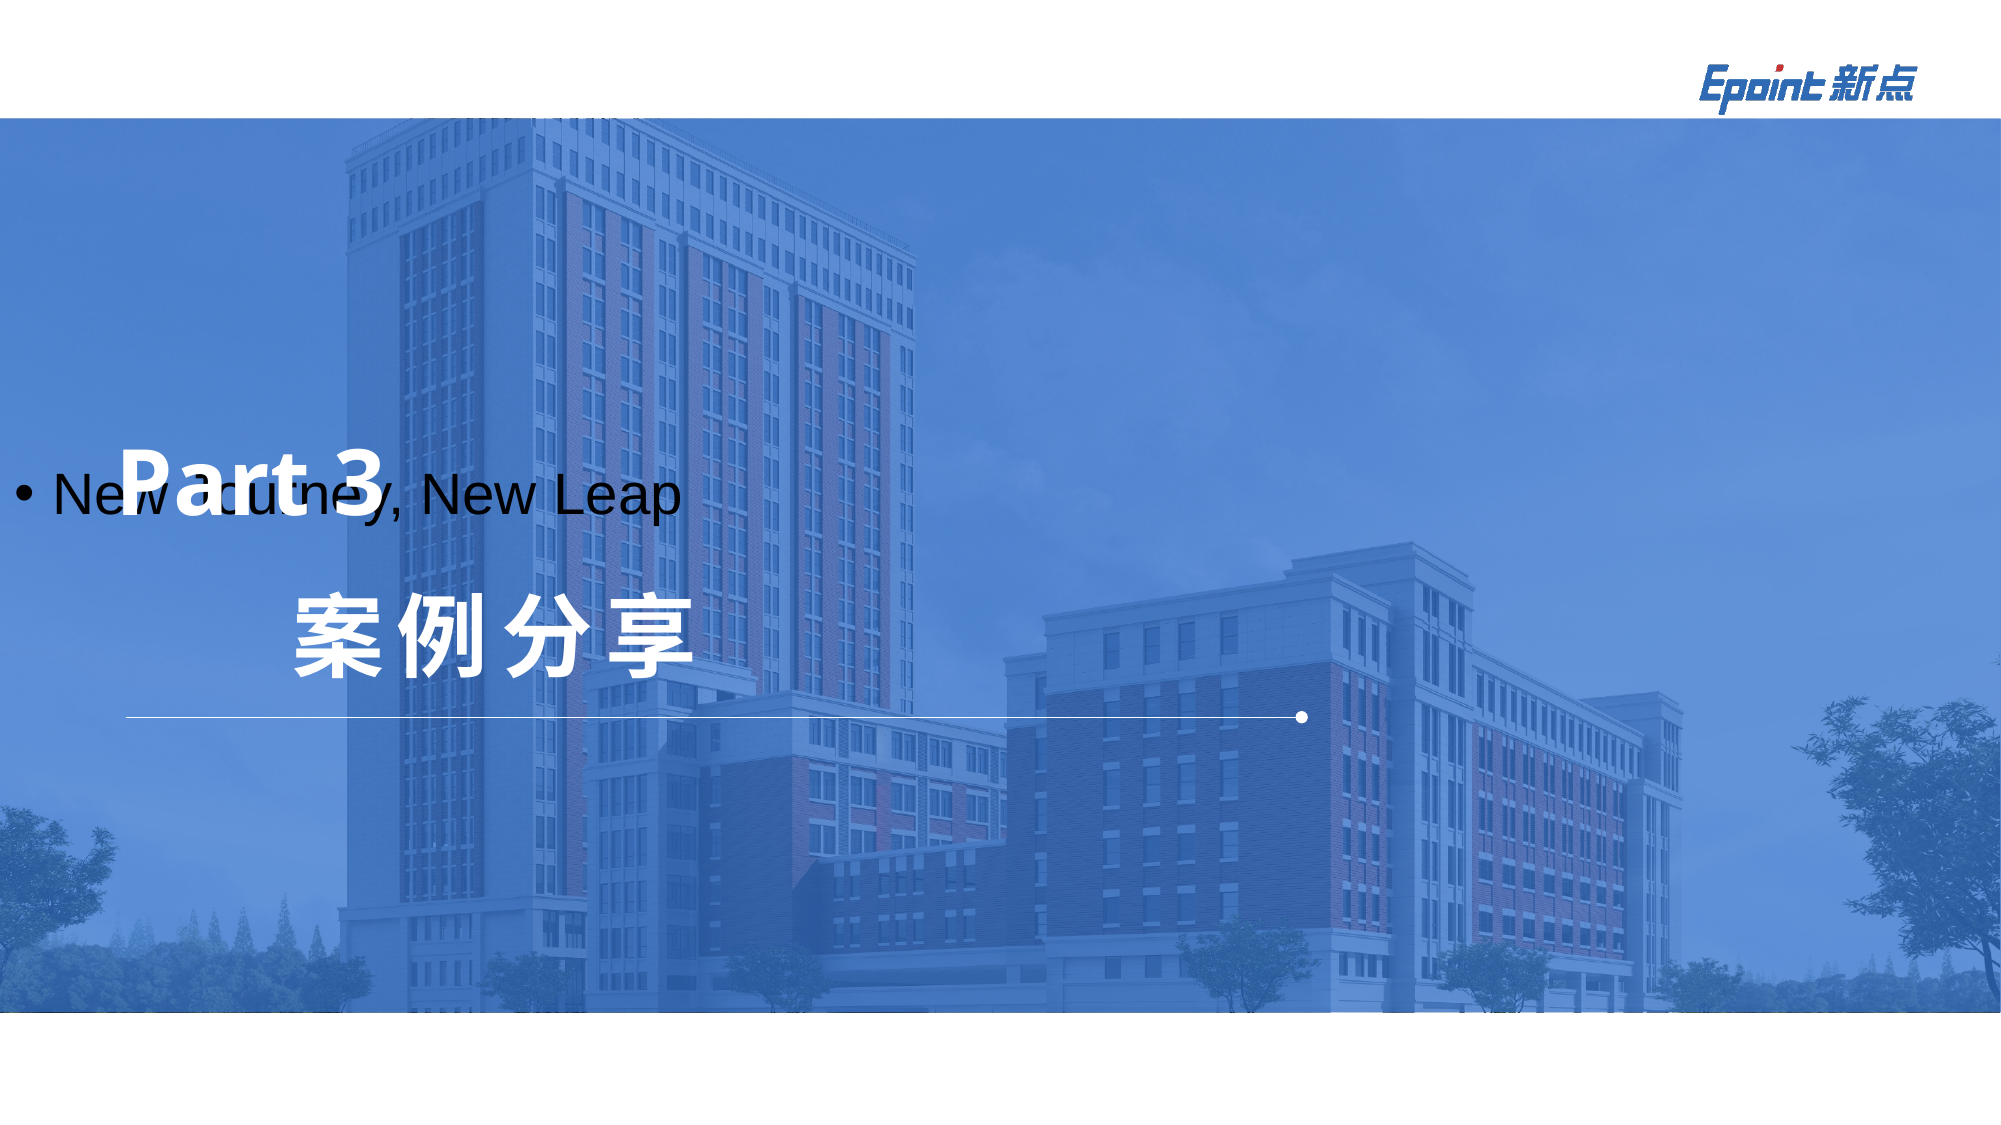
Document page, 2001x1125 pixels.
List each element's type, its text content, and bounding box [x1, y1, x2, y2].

text_box Part 3 [101, 415, 402, 541]
list New Journey, New Leap [0, 456, 1289, 551]
picture [1673, 40, 1943, 118]
text_box 案例分享 [277, 571, 712, 697]
